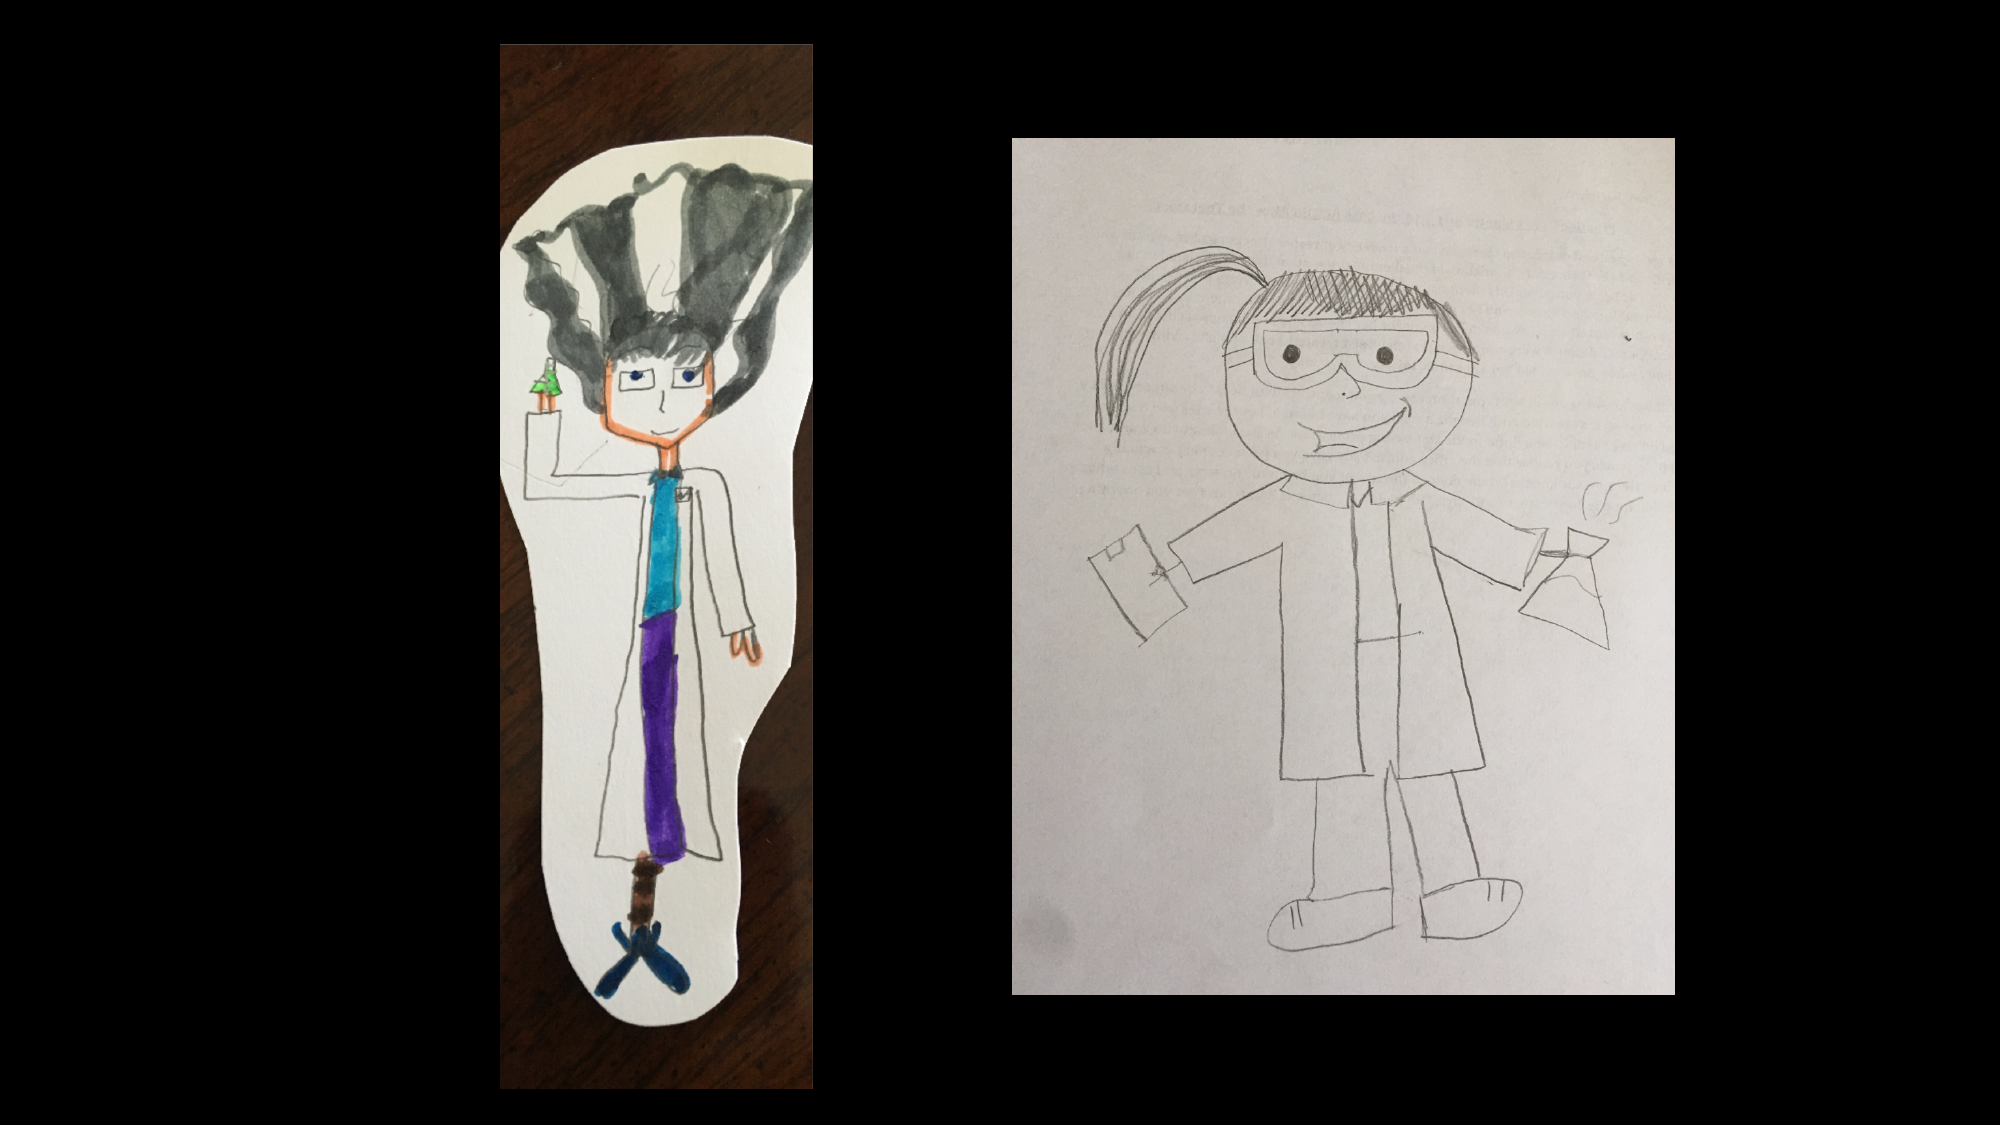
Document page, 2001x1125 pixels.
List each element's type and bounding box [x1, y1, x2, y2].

list [134, 195, 1012, 938]
picture [500, 46, 812, 195]
picture [500, 938, 812, 1089]
list [1012, 45, 1675, 1089]
